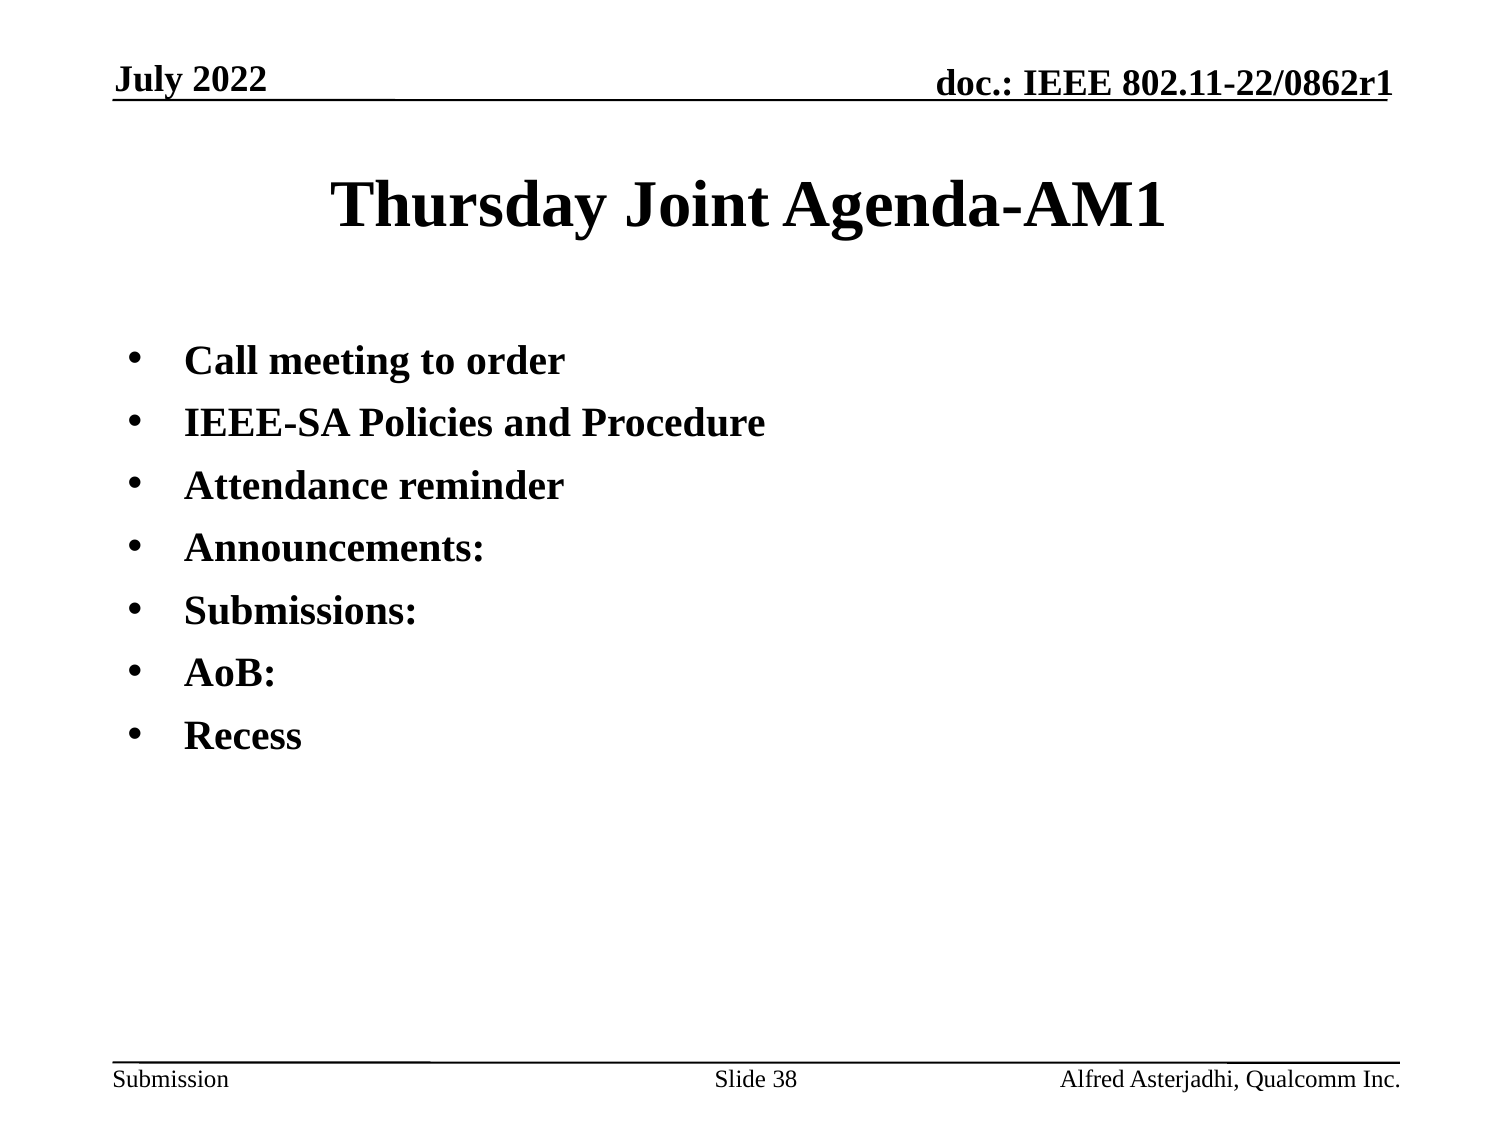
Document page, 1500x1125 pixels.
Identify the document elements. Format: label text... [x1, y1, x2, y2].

title Thursday Joint Agenda-AM1 [112, 112, 1388, 288]
footer Alfred Asterjadhi, Qualcomm Inc. [878, 1061, 1402, 1093]
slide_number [114, 54, 423, 100]
list Call meeting to order IEEE-SA Policies and Procedure Attendance reminder Announcements: Submissions: AoB: Recess [112, 324, 1388, 1000]
slide_number Slide 38 [712, 1061, 800, 1123]
